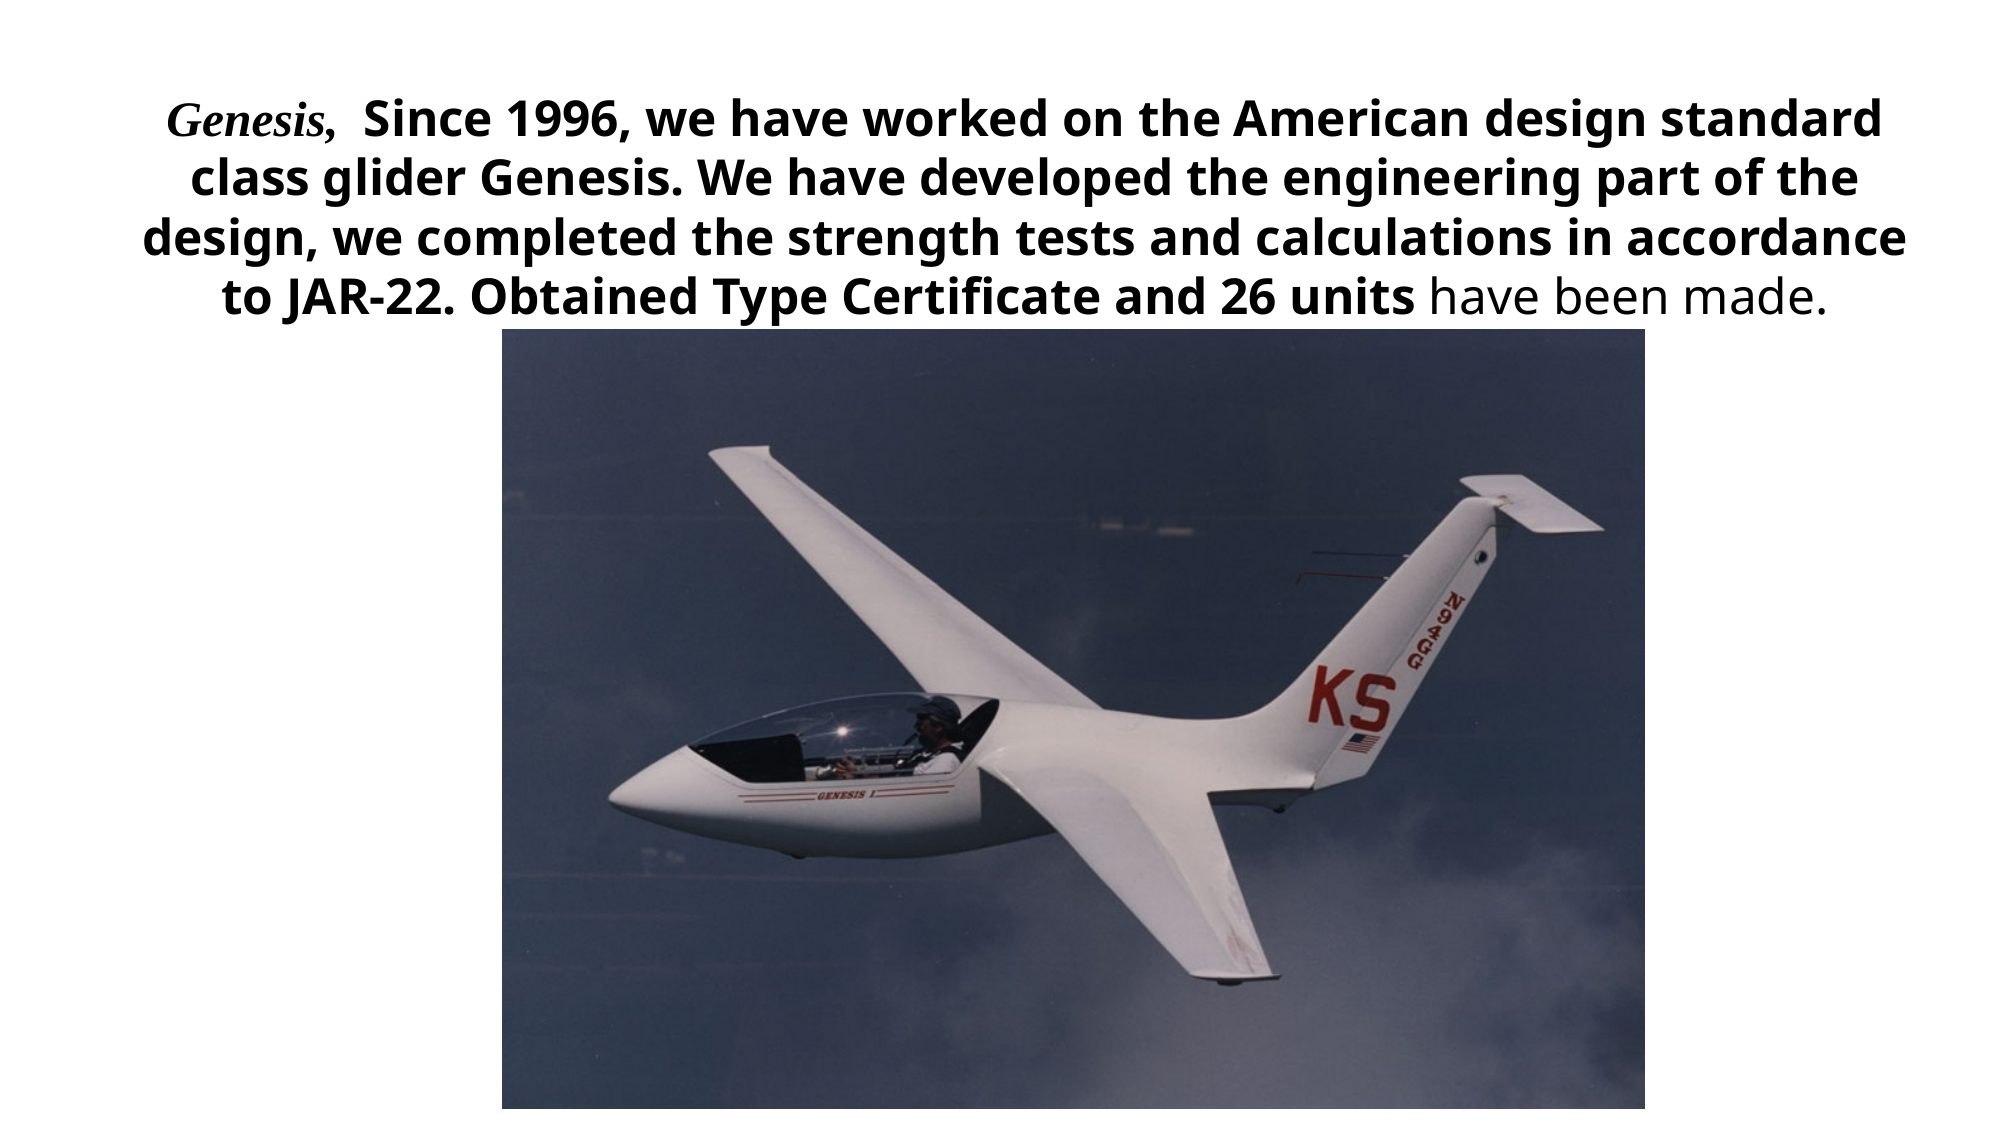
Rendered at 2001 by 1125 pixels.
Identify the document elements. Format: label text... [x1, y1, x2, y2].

title Genesis, Since 1996, we have worked on the American design standard class glider Genesis. We have developed the engineering part of the design, we completed the strength tests and calculations in accordance to JAR-22. Obtained Type Certificate and 26 units have been made. [125, 75, 1925, 396]
picture [502, 329, 1645, 1109]
